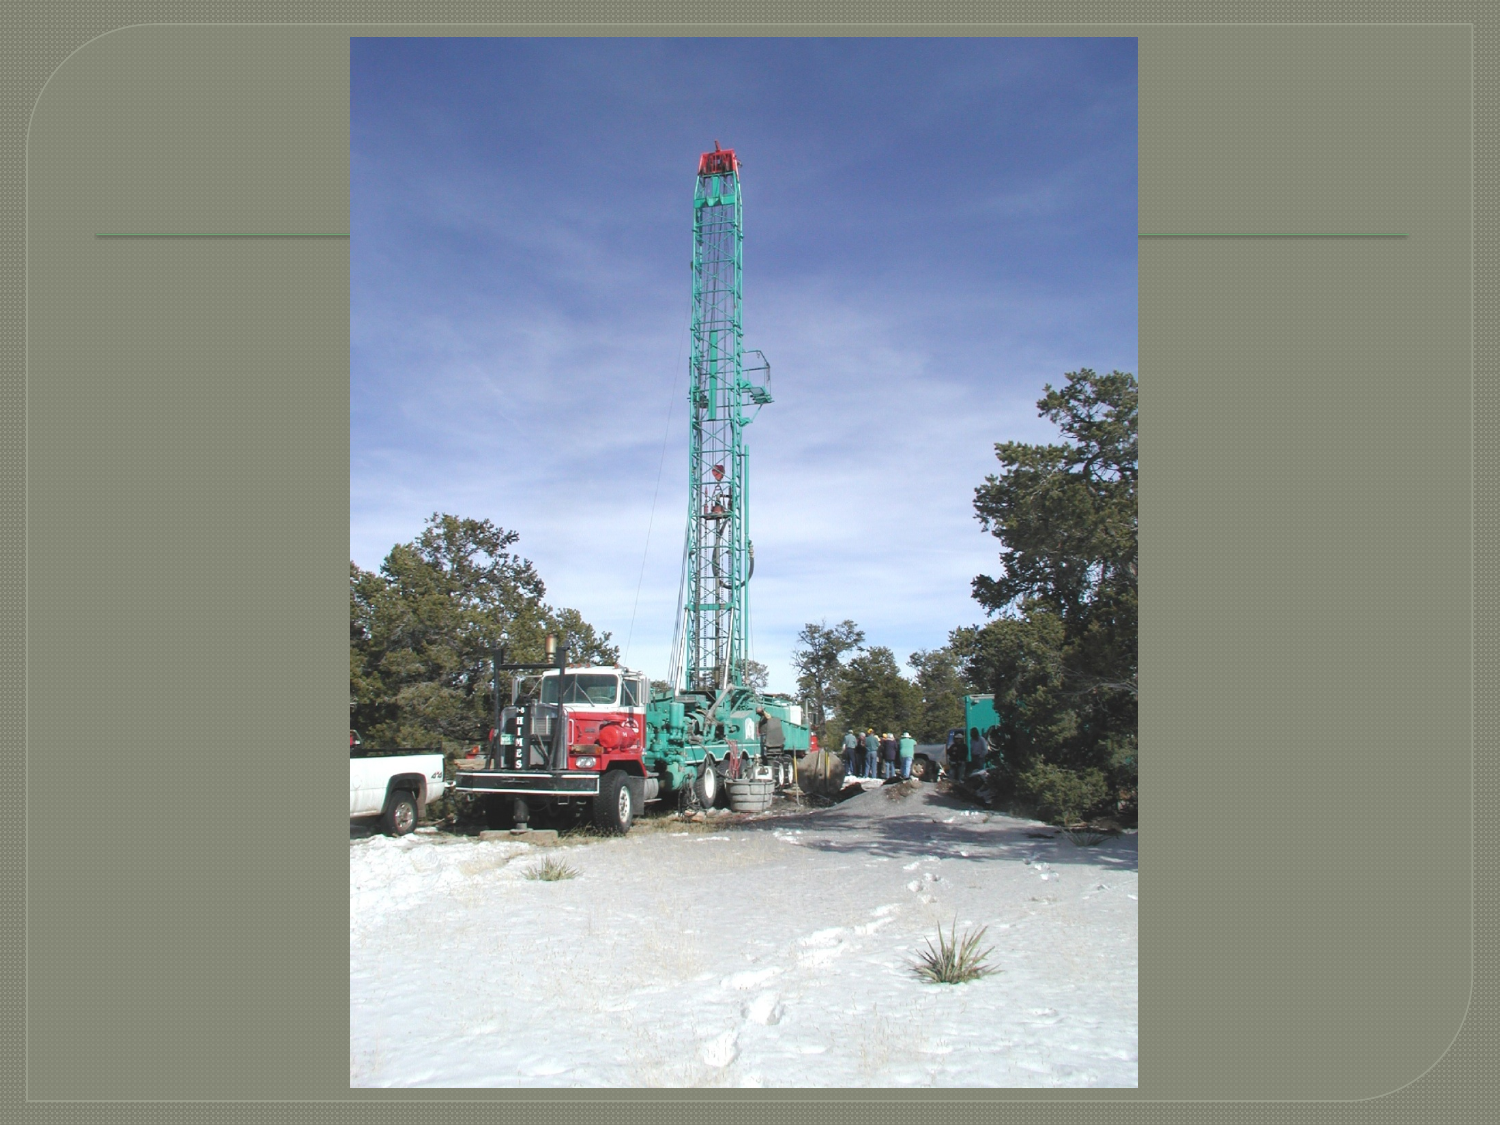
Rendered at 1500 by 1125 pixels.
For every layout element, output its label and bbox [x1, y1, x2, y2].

list [349, 36, 1138, 1088]
